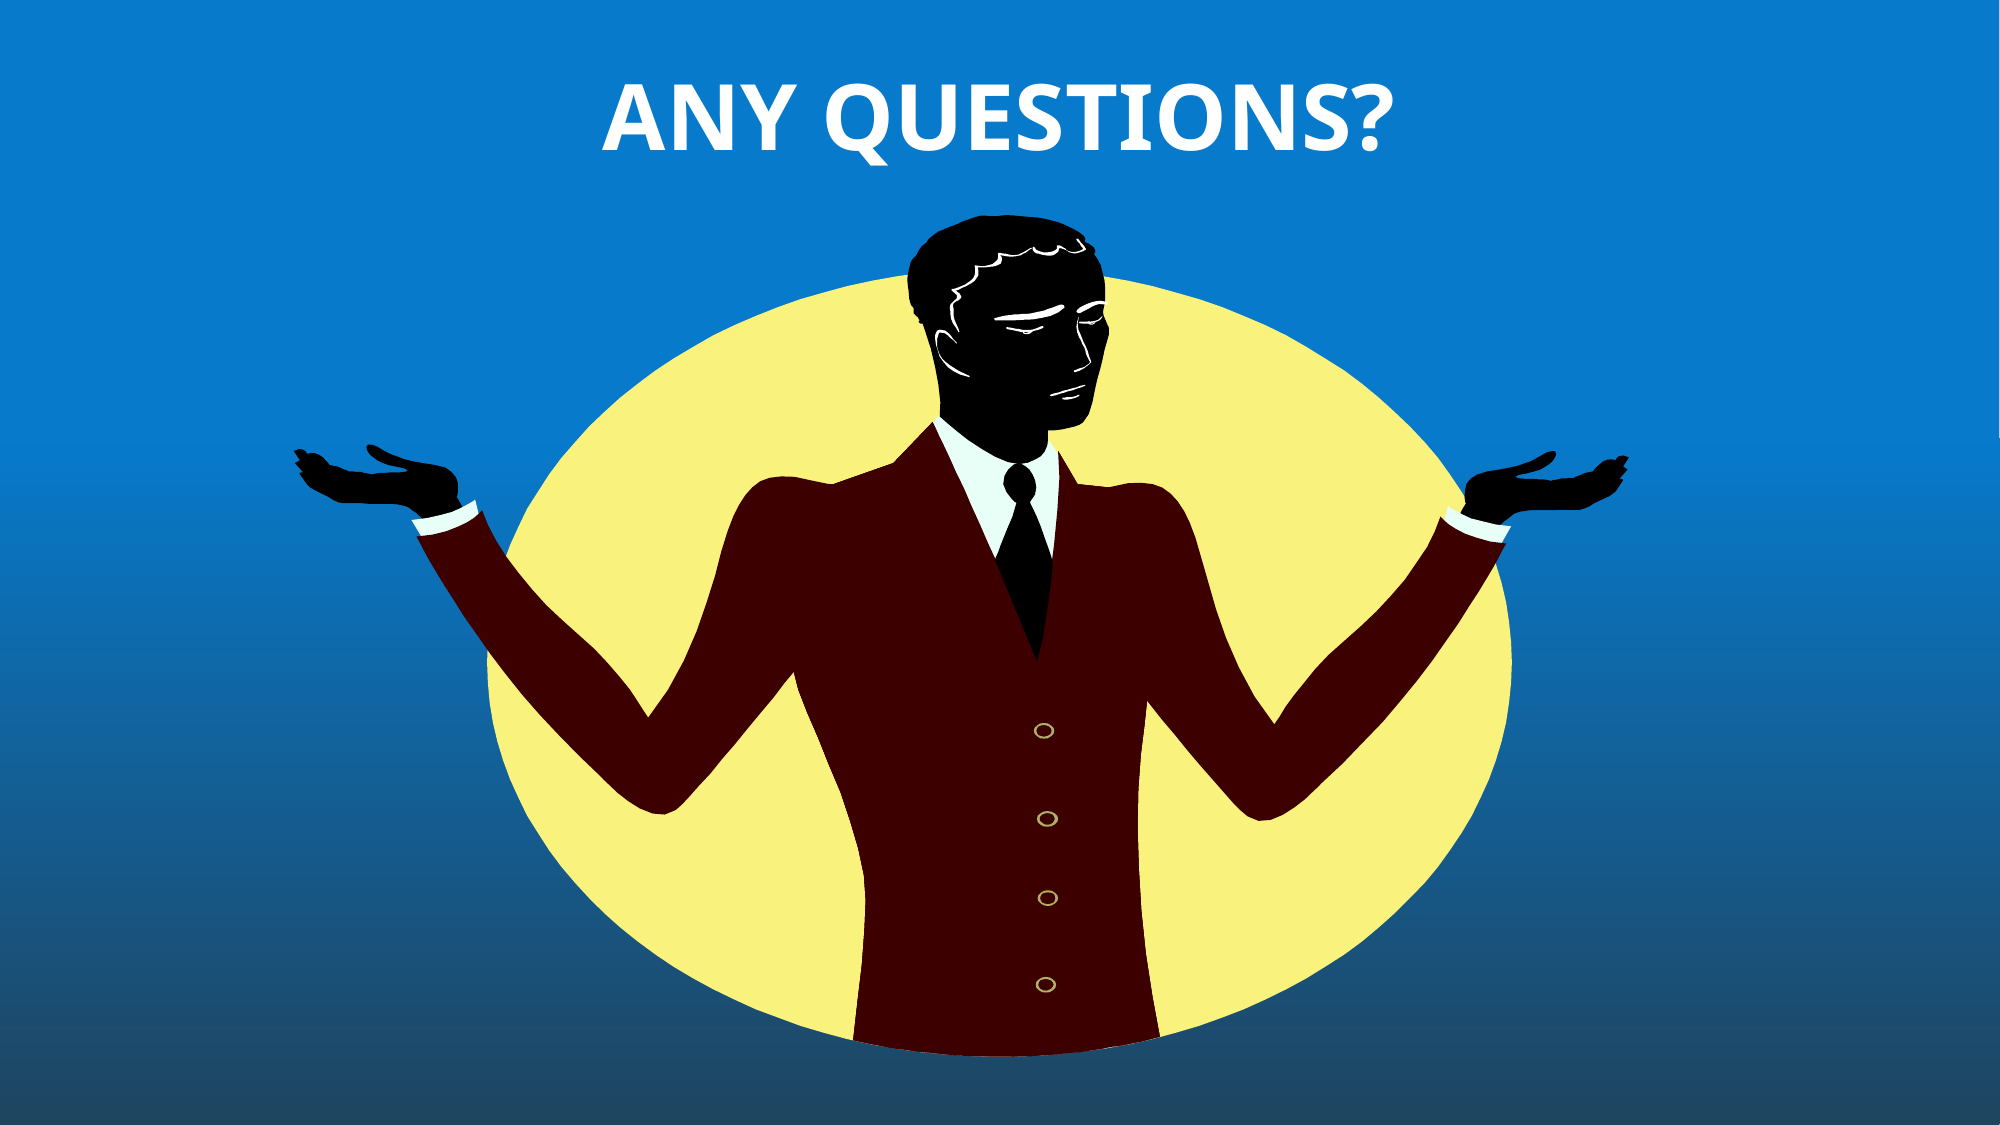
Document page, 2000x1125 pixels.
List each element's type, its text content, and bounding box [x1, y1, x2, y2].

picture [293, 214, 1630, 1058]
text_box ANY QUESTIONS? [418, 12, 1581, 213]
